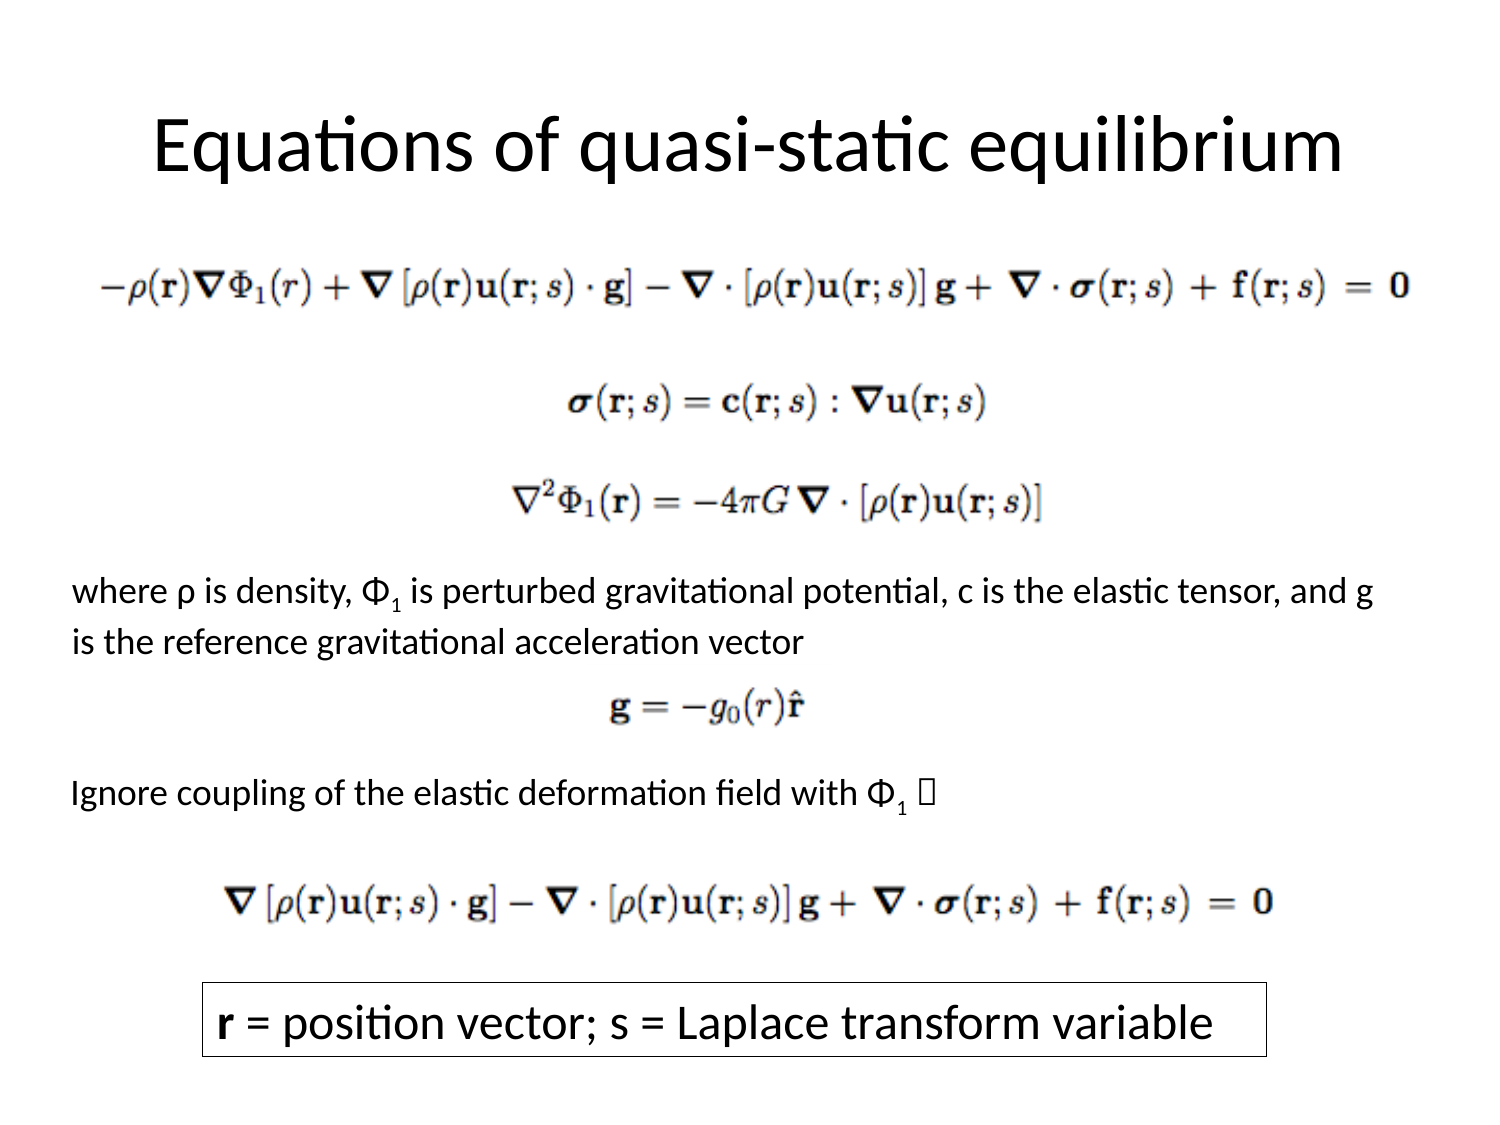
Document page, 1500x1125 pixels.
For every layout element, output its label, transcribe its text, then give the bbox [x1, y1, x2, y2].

picture [74, 231, 1447, 555]
text_box Ignore coupling of the elastic deformation field with Φ1  [55, 761, 971, 827]
title Equations of quasi-static equilibrium [75, 45, 1425, 230]
text_box where ρ is density, Φ1 is perturbed gravitational potential, c is the elastic tensor, and g is the reference gravitational acceleration vector [57, 558, 1390, 715]
picture [587, 662, 830, 758]
picture [201, 853, 1299, 950]
text_box r = position vector; s = Laplace transform variable [202, 982, 1267, 1057]
